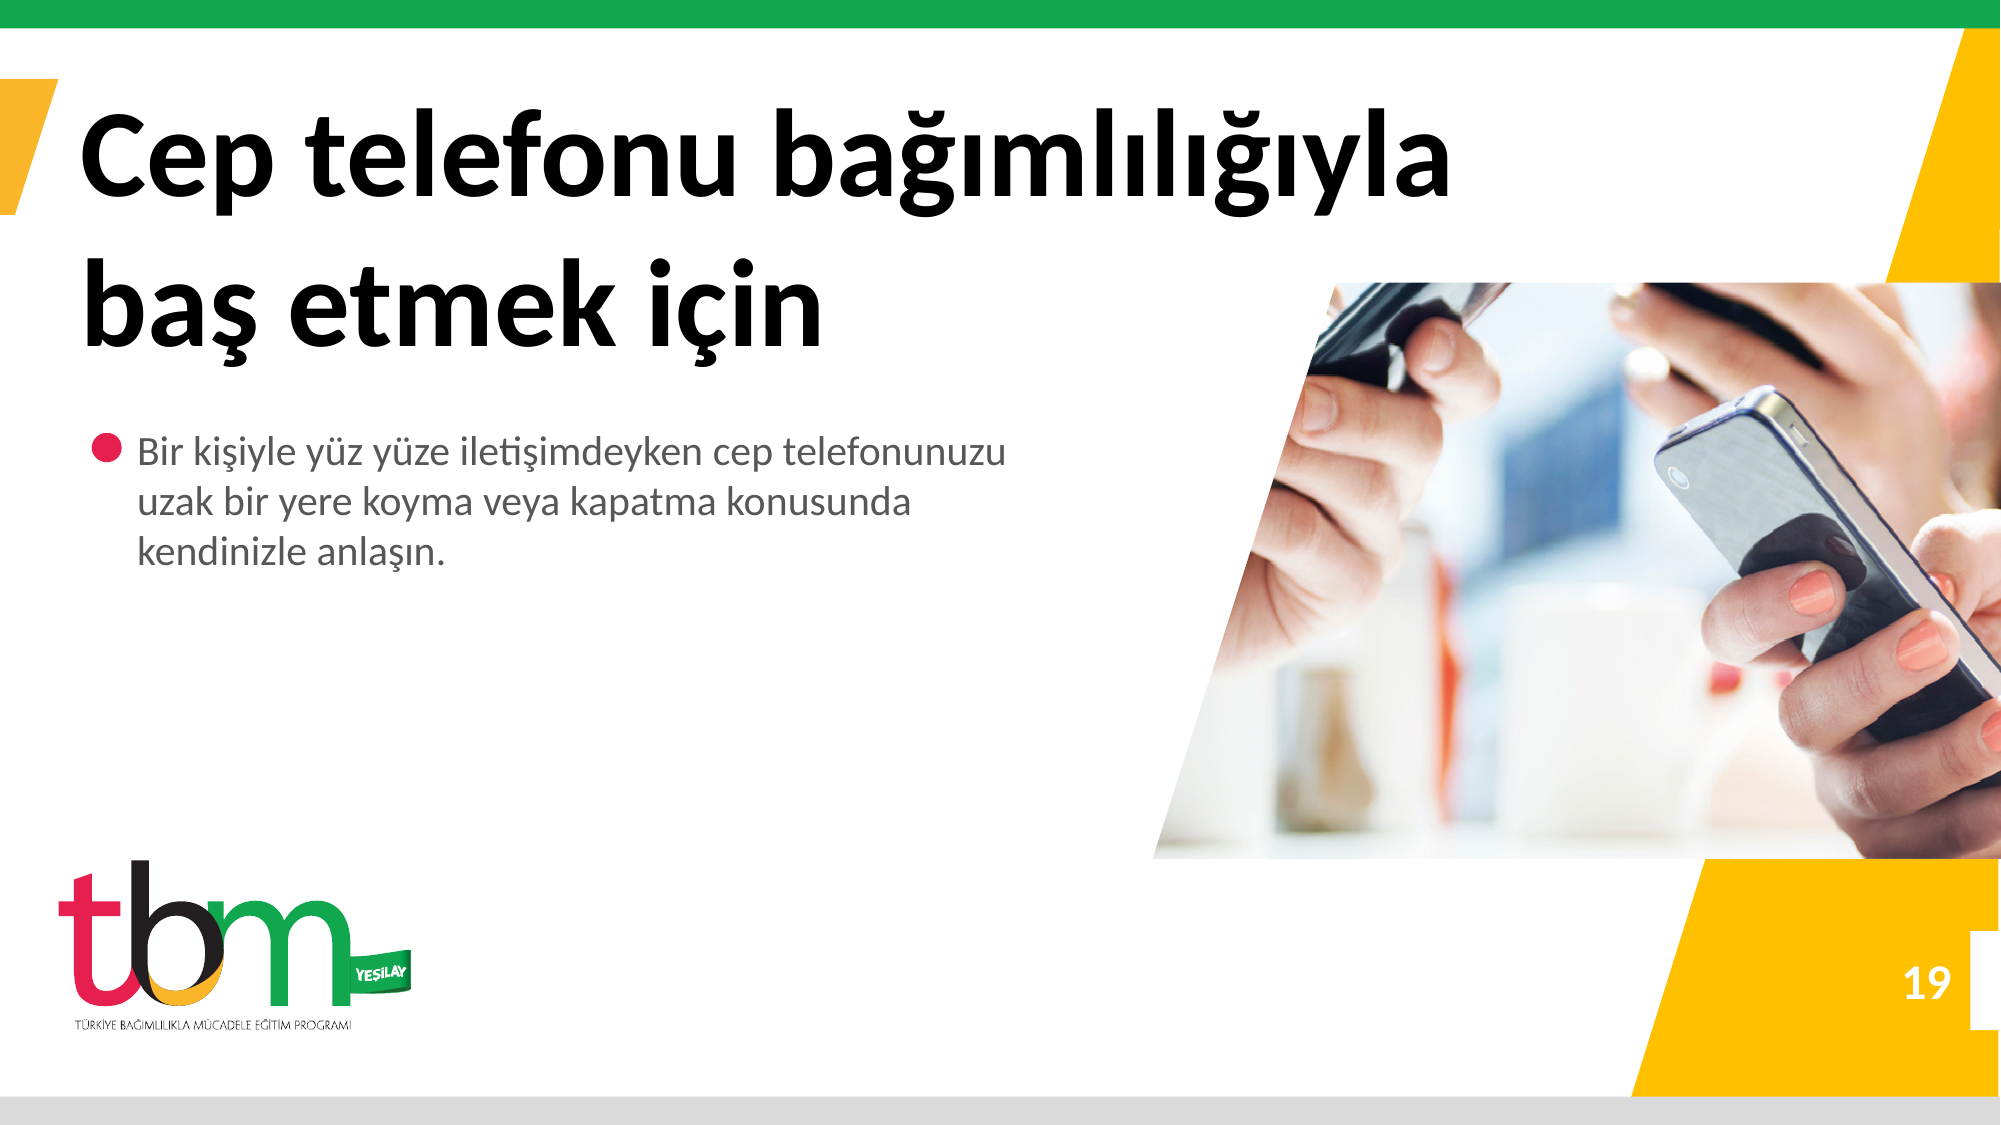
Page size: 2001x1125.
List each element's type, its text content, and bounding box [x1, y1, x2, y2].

text_box [1152, 282, 2000, 859]
text_box [1884, 29, 2000, 282]
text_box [90, 416, 1215, 584]
text_box Cep telefonu bağımlılığıyla baş etmek için [65, 63, 1471, 379]
text_box [0, 0, 2000, 29]
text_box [58, 860, 2000, 1031]
text_box [0, 78, 59, 215]
text_box [1630, 1031, 2000, 1096]
text_box [0, 1096, 2000, 1125]
